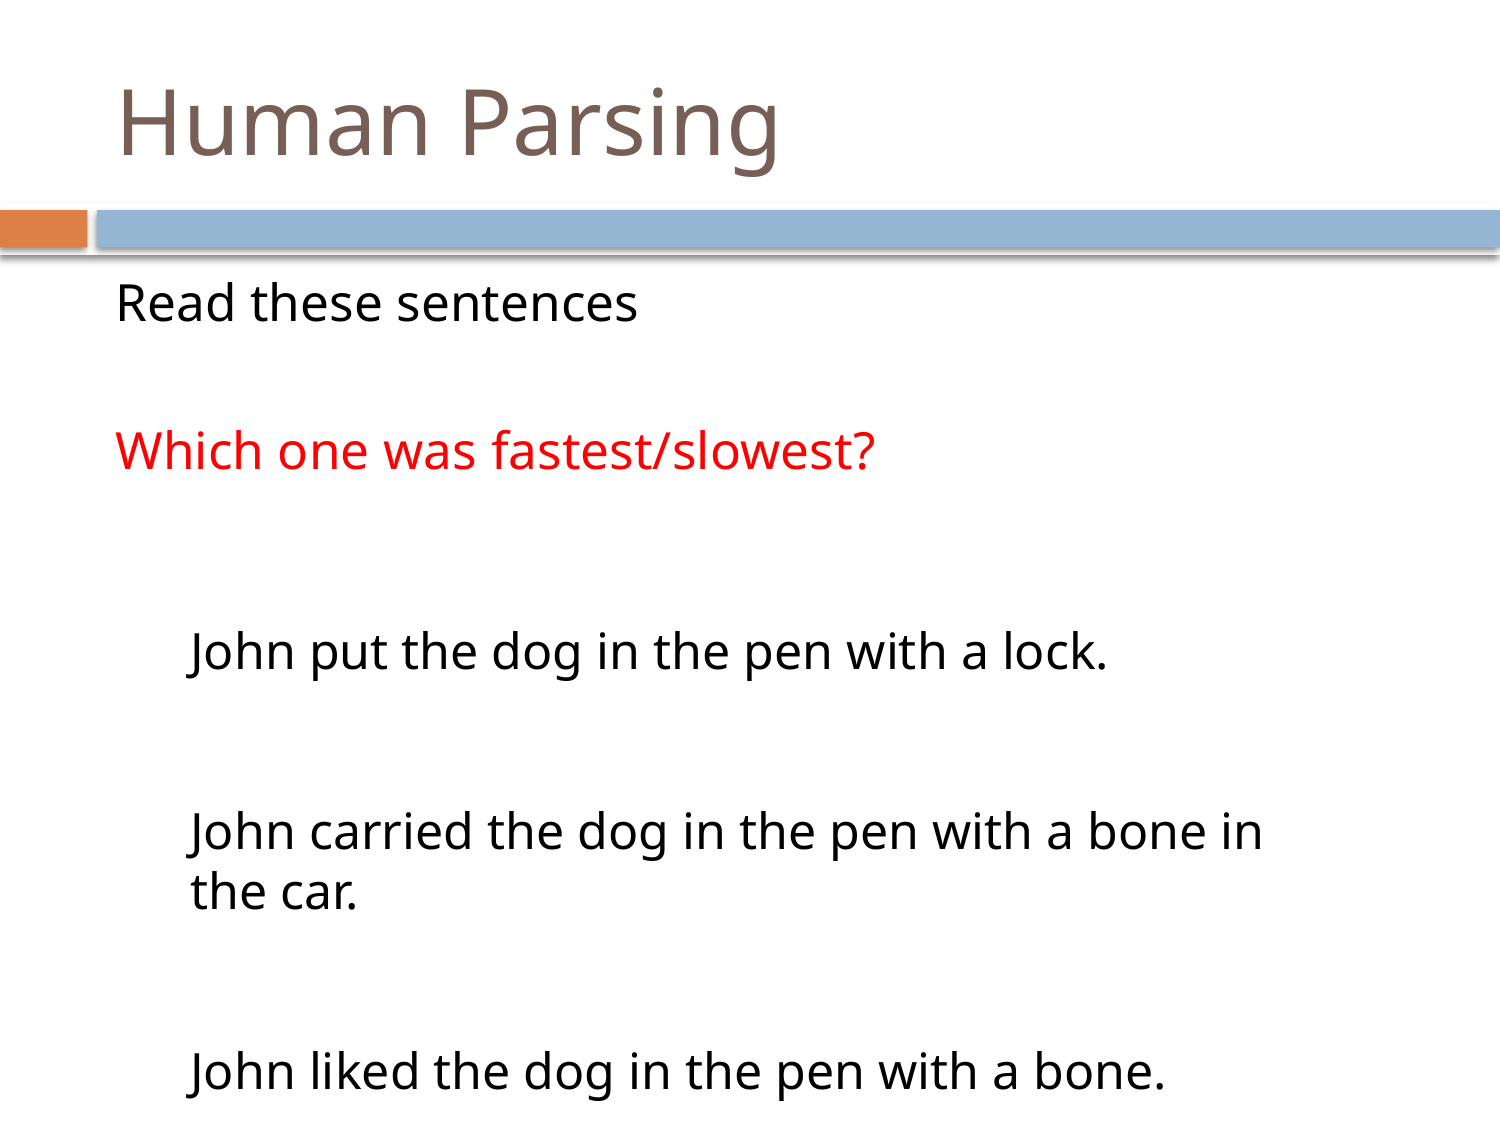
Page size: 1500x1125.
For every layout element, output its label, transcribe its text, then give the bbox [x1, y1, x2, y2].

list Read these sentences Which one was fastest/slowest? [100, 262, 1438, 488]
text_box John put the dog in the pen with a lock. John carried the dog in the pen with a bone in the car. John liked the dog in the pen with a bone. [100, 612, 1350, 1108]
title Human Parsing [100, 37, 1438, 200]
